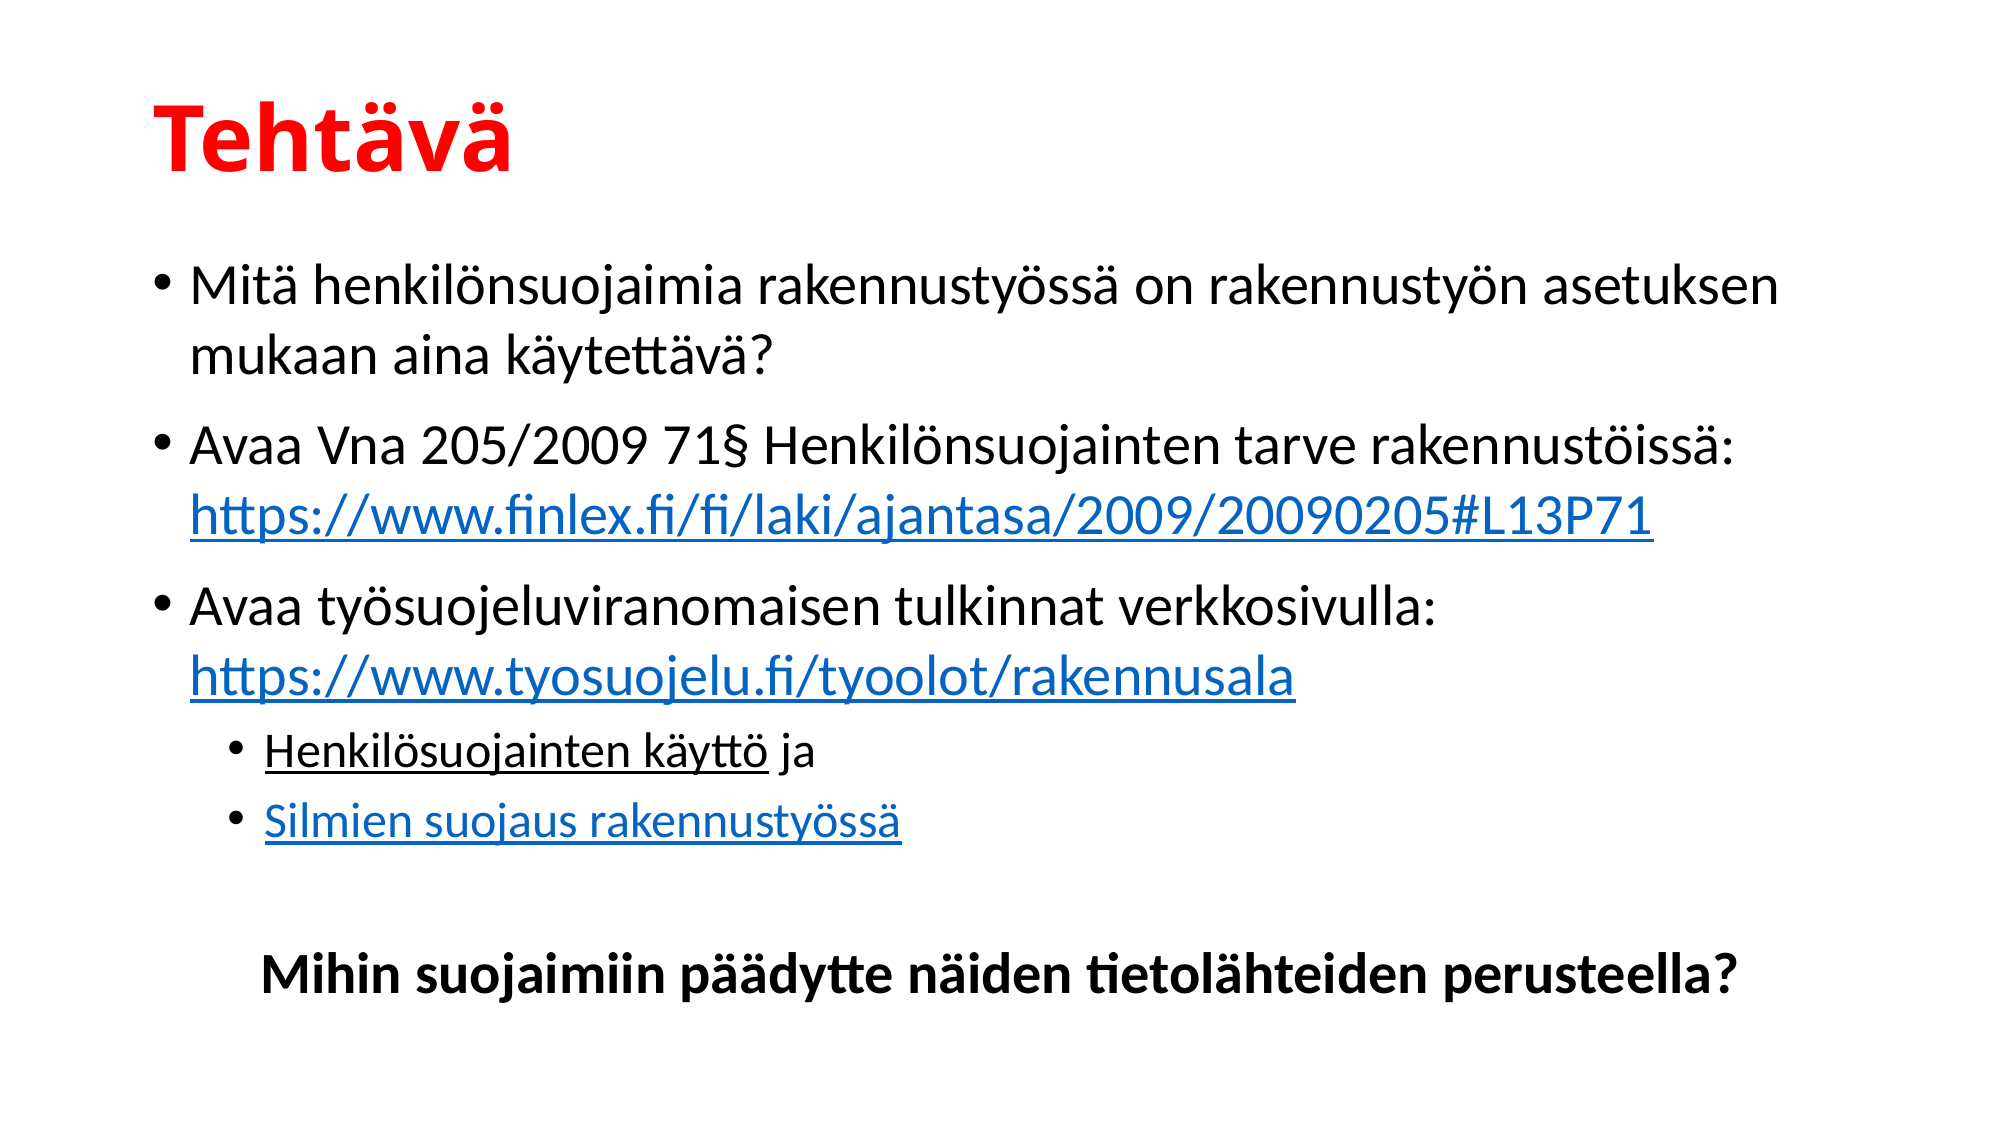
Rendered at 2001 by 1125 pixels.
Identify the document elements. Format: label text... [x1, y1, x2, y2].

title Tehtävä [137, 59, 1863, 224]
list Mihin suojaimiin päädytte näiden tietolähteiden perusteella? [137, 935, 1863, 1028]
list Mitä henkilönsuojaimia rakennustyössä on rakennustyön asetuksen mukaan aina käytettävä? Avaa Vna 205/2009 71§ Henkilönsuojainten tarve rakennustöissä: https://www.finlex.fi/fi/laki/ajantasa/2009/20090205#L13P71 Avaa työsuojeluviranomaisen tulkinnat verkkosivulla: https://www.tyosuojelu.fi/tyoolot/rakennusala Henkilösuojainten käyttö ja Silmien suojaus rakennustyössä [137, 238, 1863, 921]
